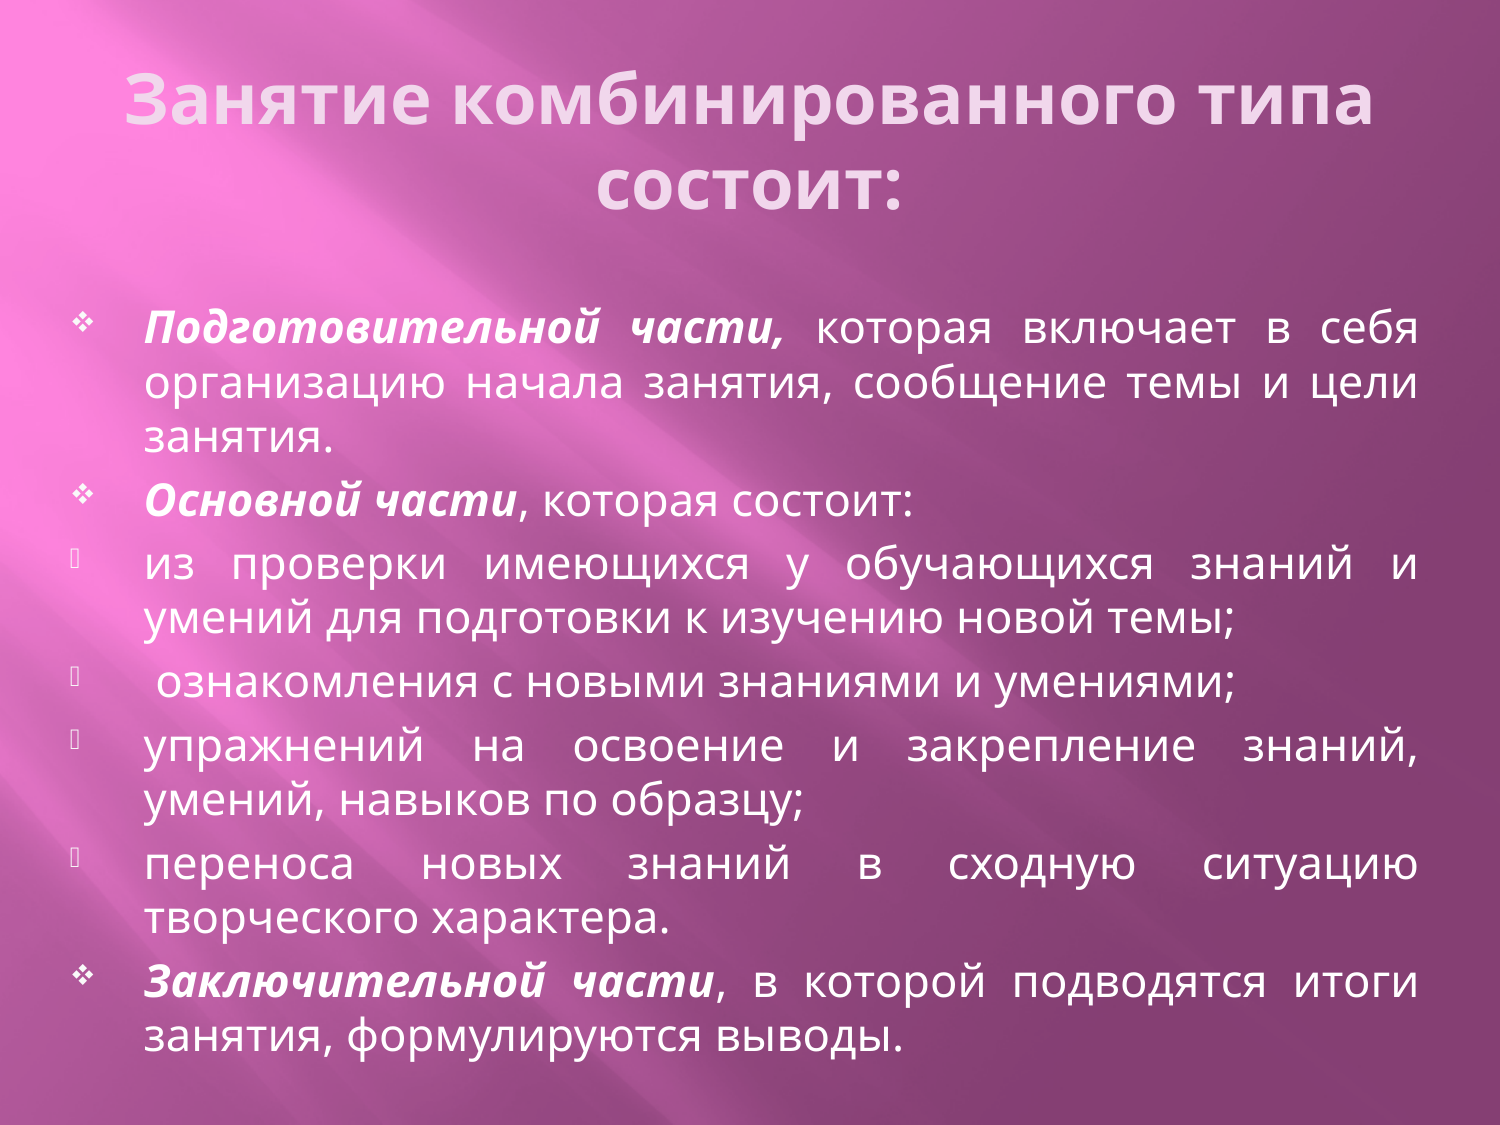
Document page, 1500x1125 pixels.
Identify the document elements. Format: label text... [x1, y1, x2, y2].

title Занятие комбинированного типа состоит: [75, 45, 1425, 233]
list Подготовительной части, которая включает в себя организацию начала занятия, сообщение темы и цели занятия. Основной части, которая состоит: из проверки имеющихся у обучающихся знаний и умений для подготовки к изучению новой темы; ознакомления с новыми знаниями и умениями; упражнений на освоение и закрепление знаний, умений, навыков по образцу; переноса новых знаний в сходную ситуацию творческого характера. Заключительной части, в которой подводятся итоги занятия, формулируются выводы. [53, 290, 1436, 1071]
